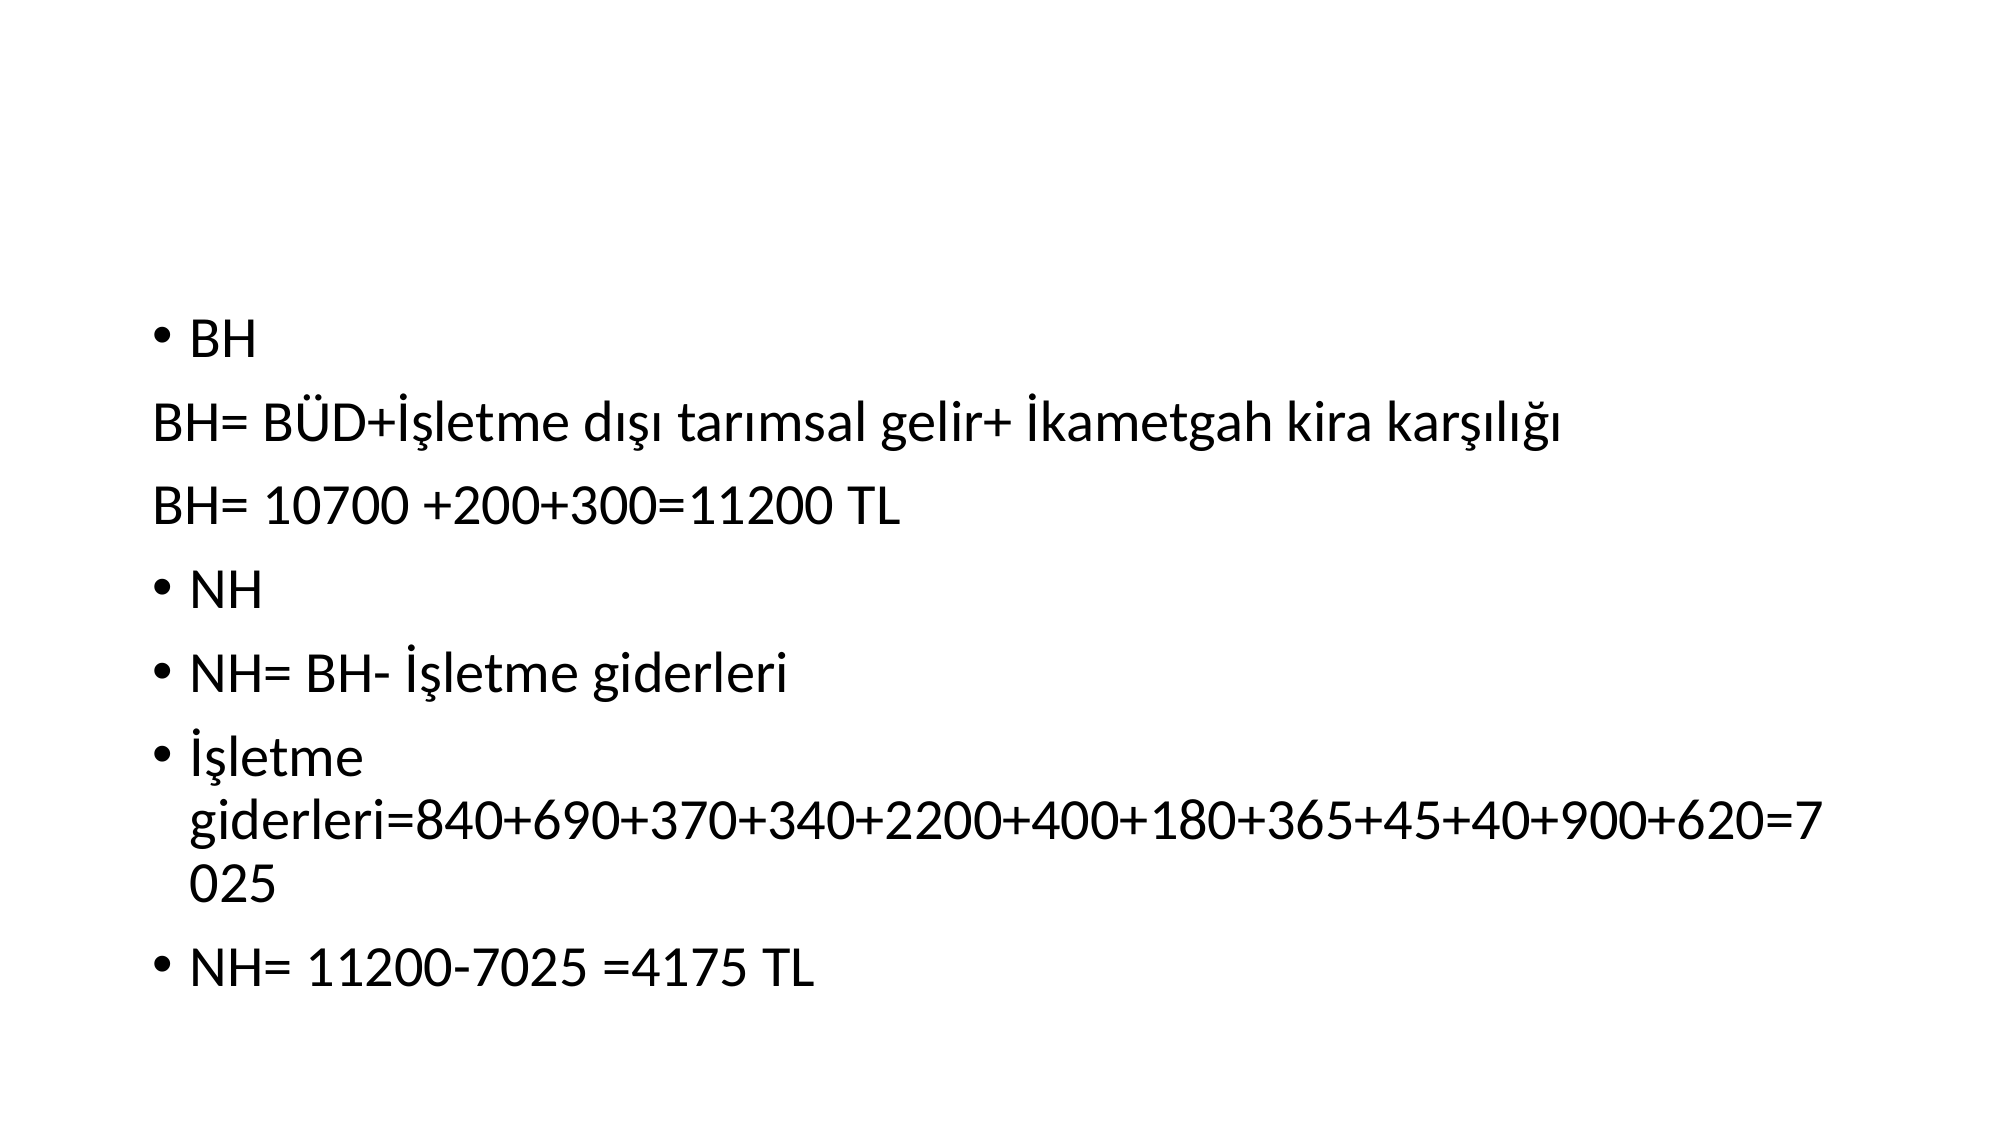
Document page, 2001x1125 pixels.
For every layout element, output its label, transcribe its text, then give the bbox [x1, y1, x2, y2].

list BH BH= BÜD+İşletme dışı tarımsal gelir+ İkametgah kira karşılığı BH= 10700 +200+300=11200 TL NH NH= BH- İşletme giderleri İşletme giderleri=840+690+370+340+2200+400+180+365+45+40+900+620=7025 NH= 11200-7025 =4175 TL [137, 299, 1863, 1014]
